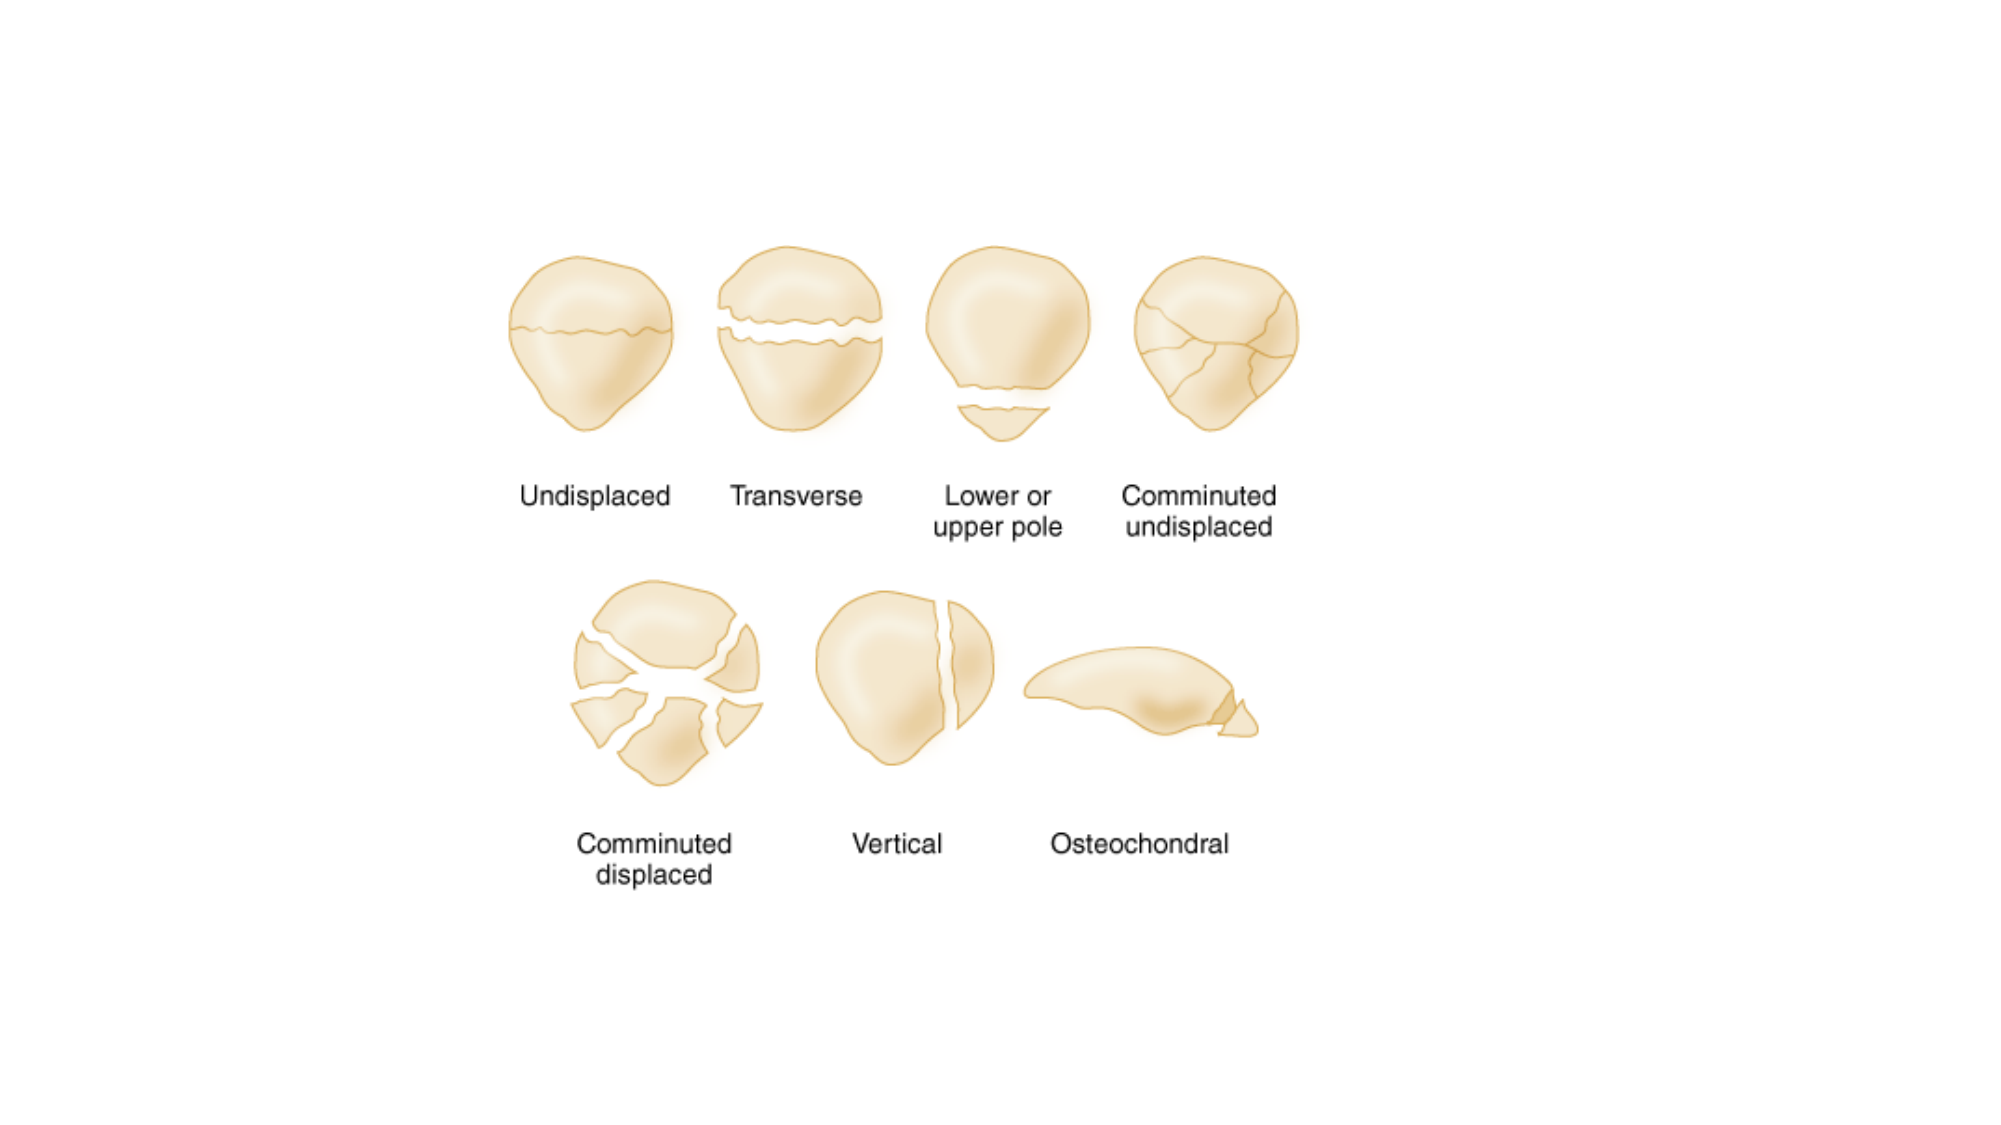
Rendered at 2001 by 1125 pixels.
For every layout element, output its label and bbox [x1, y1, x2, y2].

list [496, 245, 1313, 900]
